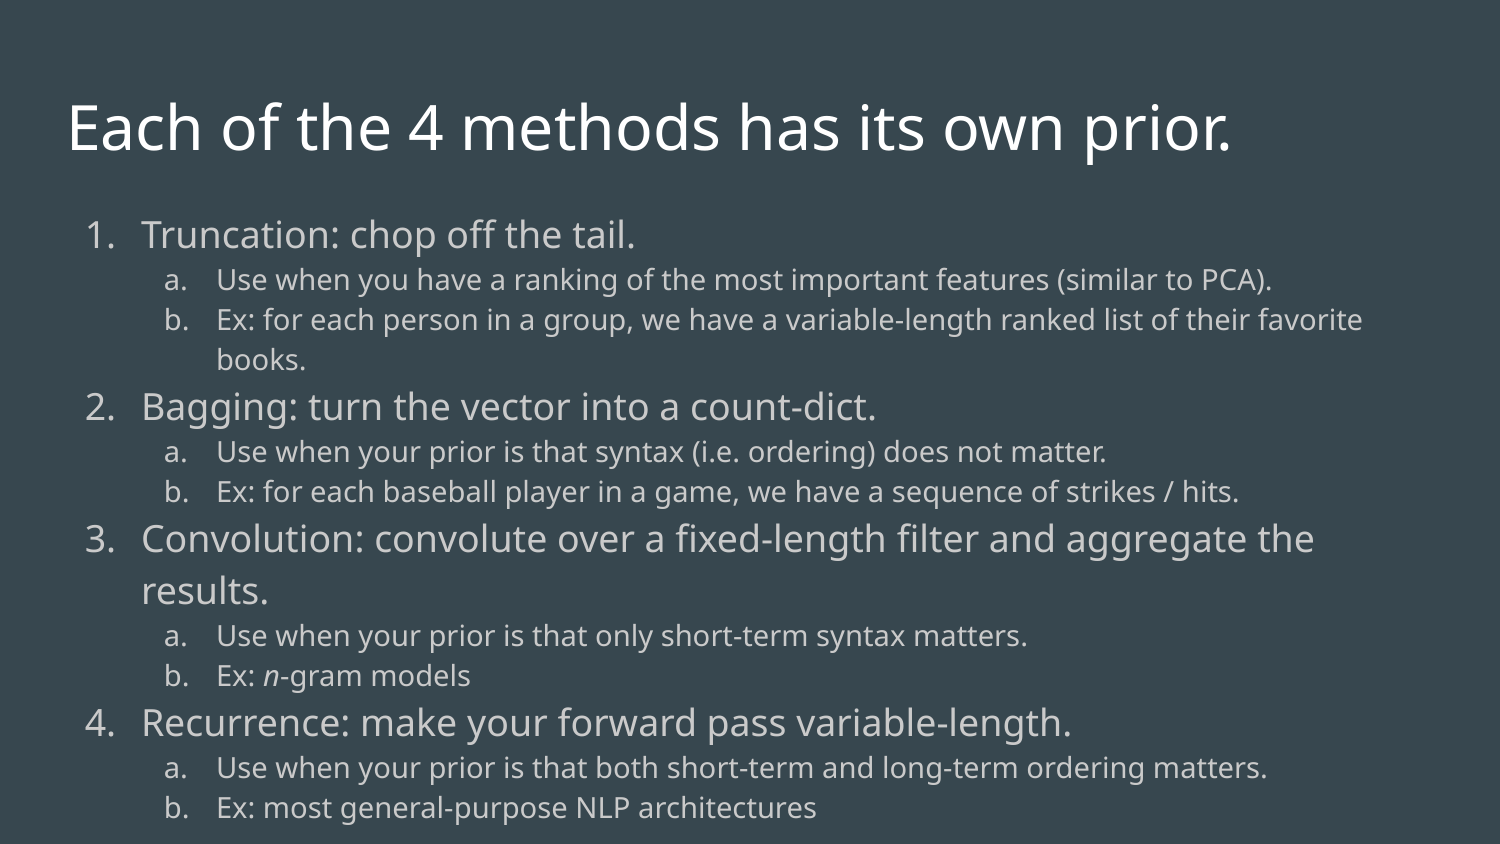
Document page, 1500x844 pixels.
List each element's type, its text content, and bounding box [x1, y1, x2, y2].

title Each of the 4 methods has its own prior. [51, 72, 1449, 167]
list Truncation: chop off the tail. Use when you have a ranking of the most important features (similar to PCA). Ex: for each person in a group, we have a variable-length ranked list of their favorite books. Bagging: turn the vector into a count-dict. Use when your prior is that syntax (i.e. ordering) does not matter. Ex: for each baseball player in a game, we have a sequence of strikes / hits. Convolution: convolute over a fixed-length filter and aggregate the results. Use when your prior is that only short-term syntax matters. Ex: n-gram models Recurrence: make your forward pass variable-length. Use when your prior is that both short-term and long-term ordering matters. Ex: most general-purpose NLP architectures [51, 189, 1449, 750]
